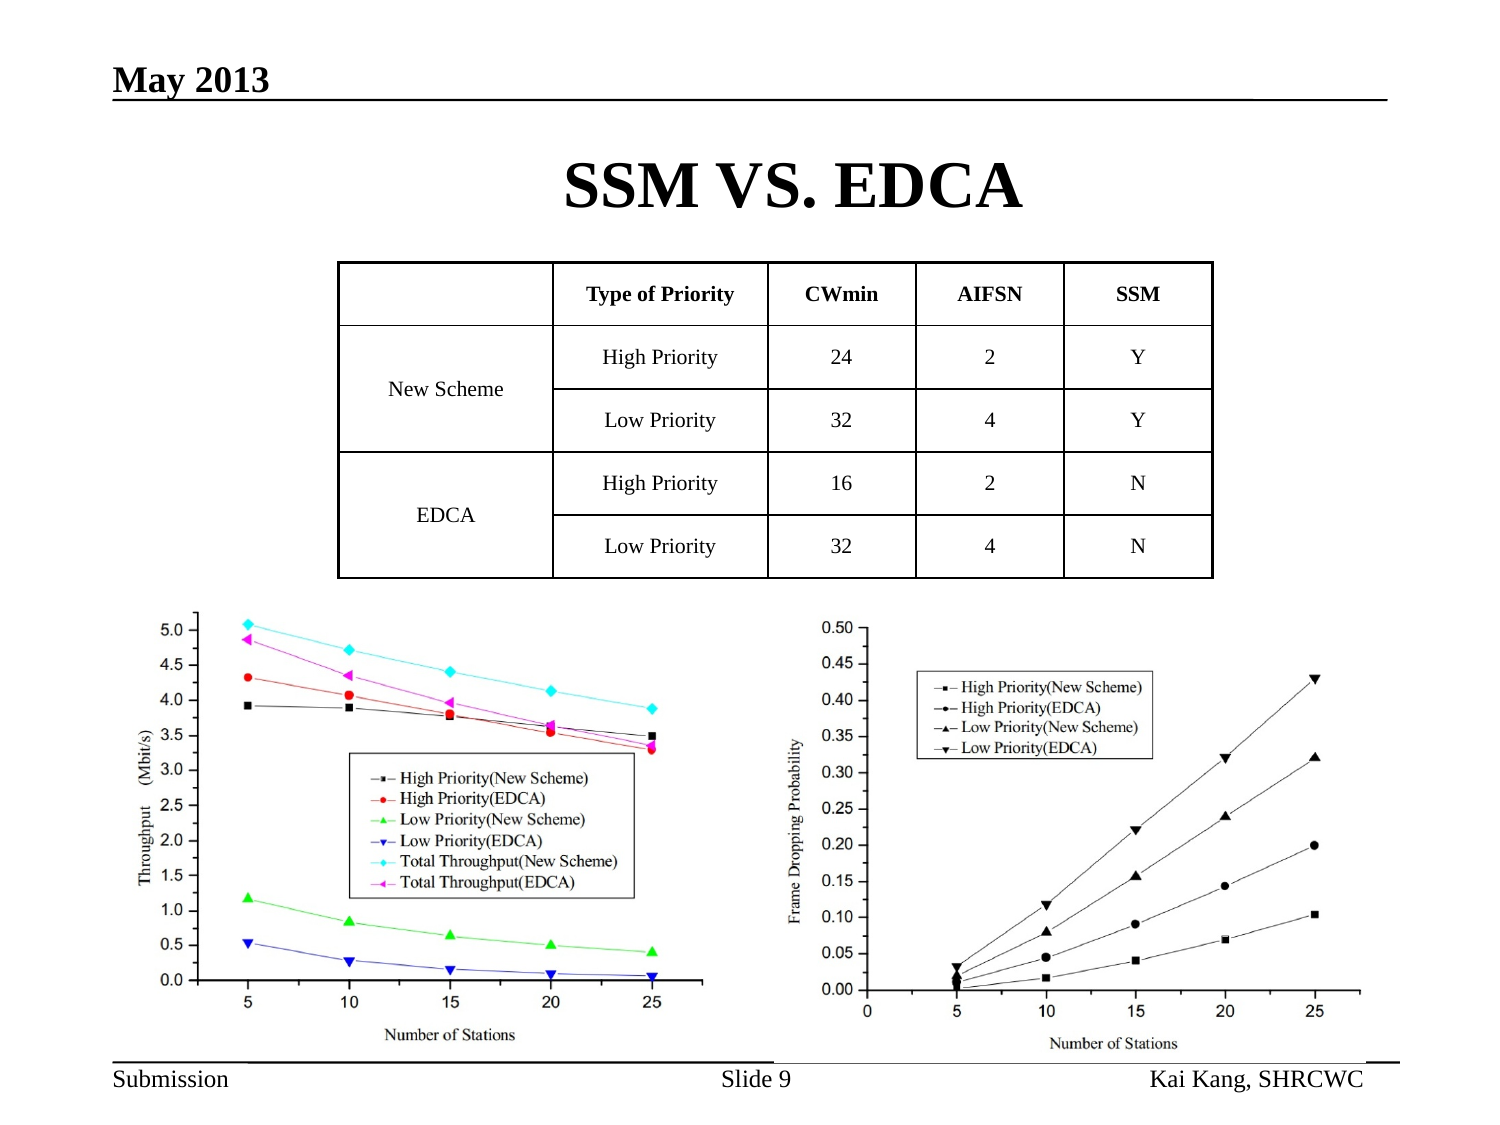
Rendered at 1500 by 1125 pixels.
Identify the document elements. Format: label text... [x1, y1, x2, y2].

table_cell 4 [917, 516, 1063, 577]
table_header [340, 264, 552, 325]
table_cell 16 [769, 453, 915, 514]
table_cell EDCA [340, 453, 552, 577]
table_cell Y [1065, 326, 1211, 388]
table_cell High Priority [554, 453, 767, 514]
table_cell N [1065, 453, 1211, 514]
table_cell New Scheme [340, 326, 552, 451]
picture [121, 600, 713, 1051]
picture [774, 604, 1366, 1063]
table_cell 32 [769, 516, 915, 577]
table_header AIFSN [917, 264, 1063, 325]
table_header SSM [1065, 264, 1211, 325]
table_cell Low Priority [554, 390, 767, 451]
table_cell 32 [769, 390, 915, 451]
text_box Slide 9 [675, 1062, 838, 1093]
table_header Type of Priority [554, 264, 767, 325]
table_cell N [1065, 516, 1211, 577]
table_cell High Priority [554, 326, 767, 388]
table_cell Low Priority [554, 516, 767, 577]
table_cell 2 [917, 326, 1063, 388]
title SSM VS. EDCA [112, 112, 1476, 251]
table_header CWmin [769, 264, 915, 325]
table_cell 2 [917, 453, 1063, 514]
table_cell 4 [917, 390, 1063, 451]
table_cell 24 [769, 326, 915, 388]
table_cell Y [1065, 390, 1211, 451]
